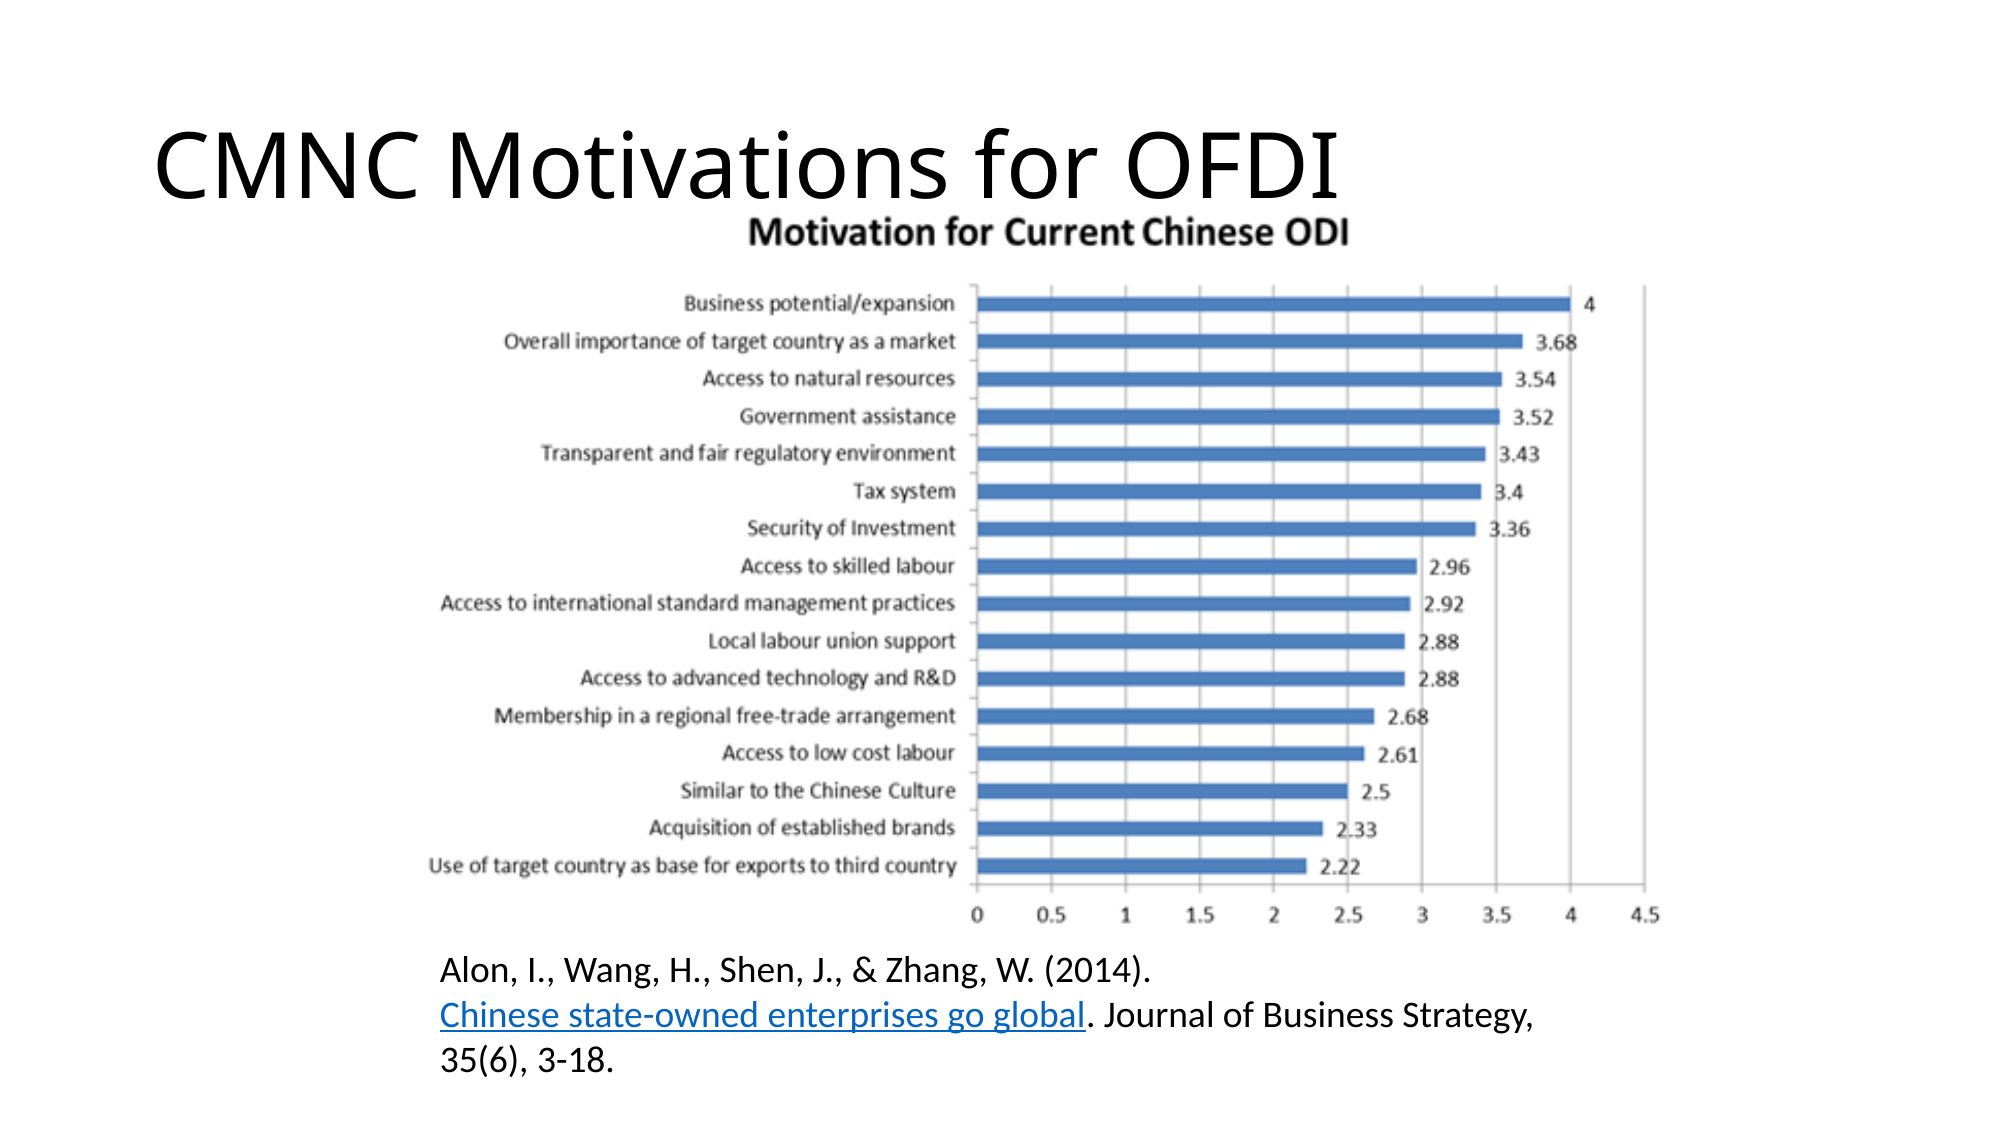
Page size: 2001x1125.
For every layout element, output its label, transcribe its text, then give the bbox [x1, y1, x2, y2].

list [419, 203, 1673, 933]
title CMNC Motivations for OFDI [137, 59, 1863, 278]
text_box Alon, I., Wang, H., Shen, J., & Zhang, W. (2014). Chinese state-owned enterprises go global. Journal of Business Strategy, 35(6), 3-18. [425, 937, 1600, 1088]
